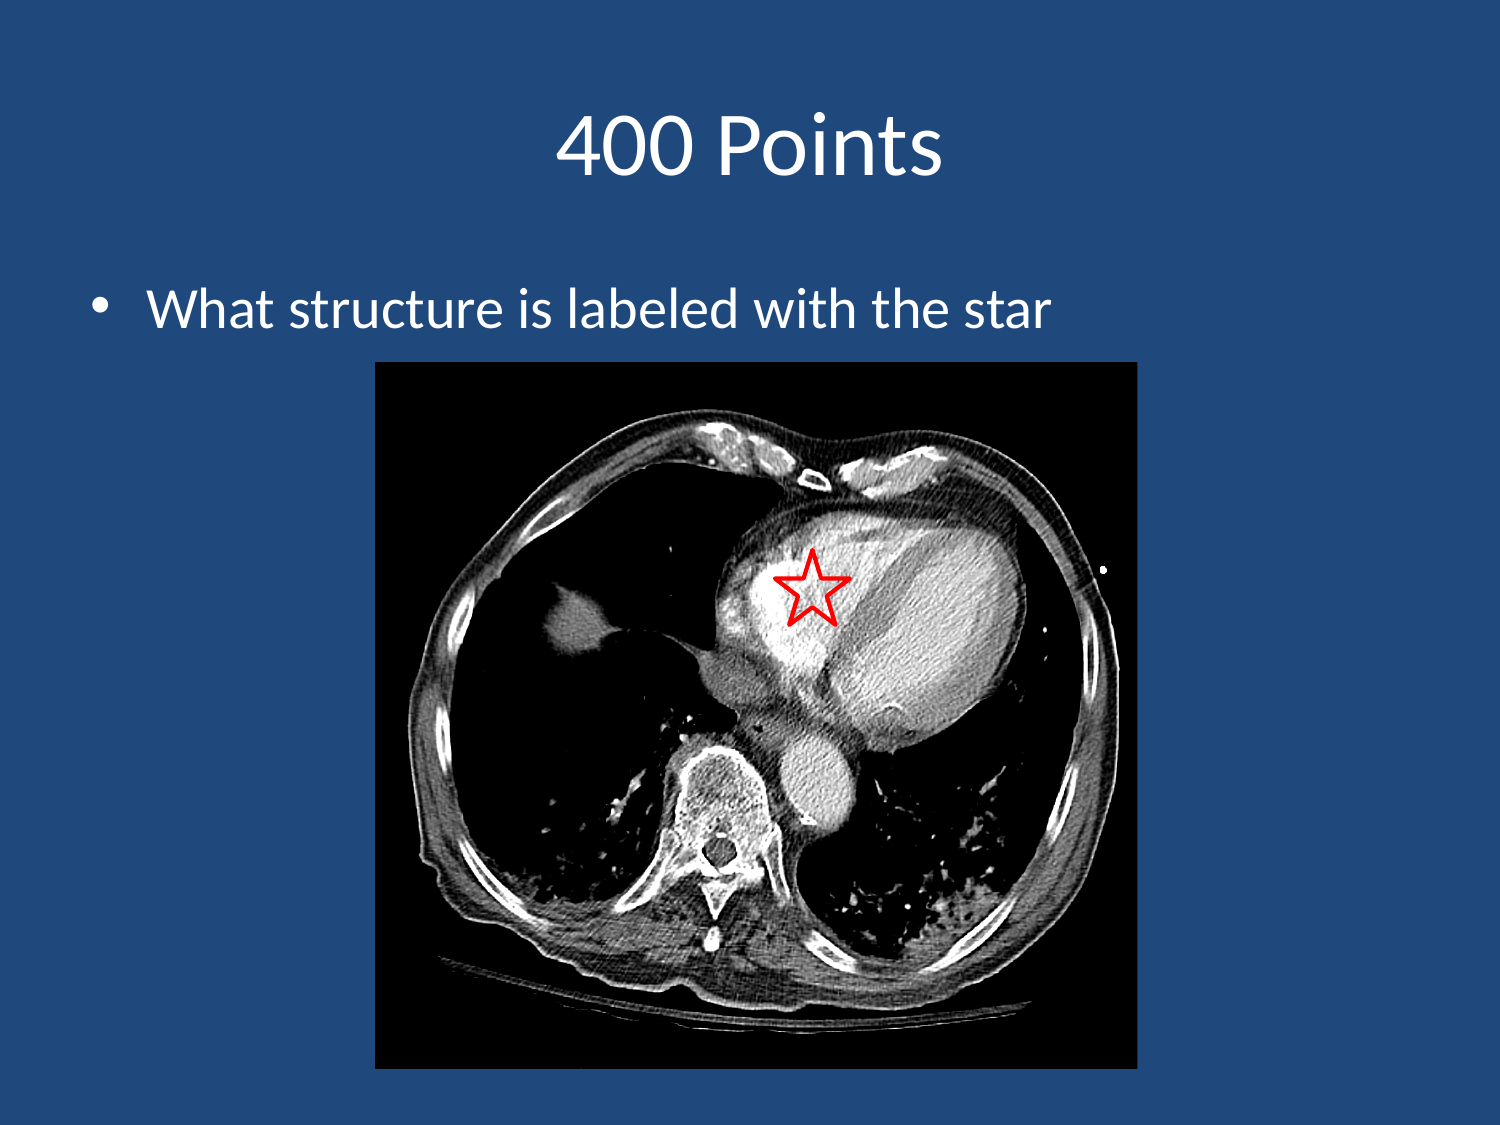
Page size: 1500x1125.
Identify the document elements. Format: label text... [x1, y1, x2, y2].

picture [374, 362, 1138, 1069]
list What structure is labeled with the star [75, 262, 1438, 425]
title 400 Points [75, 45, 1425, 233]
